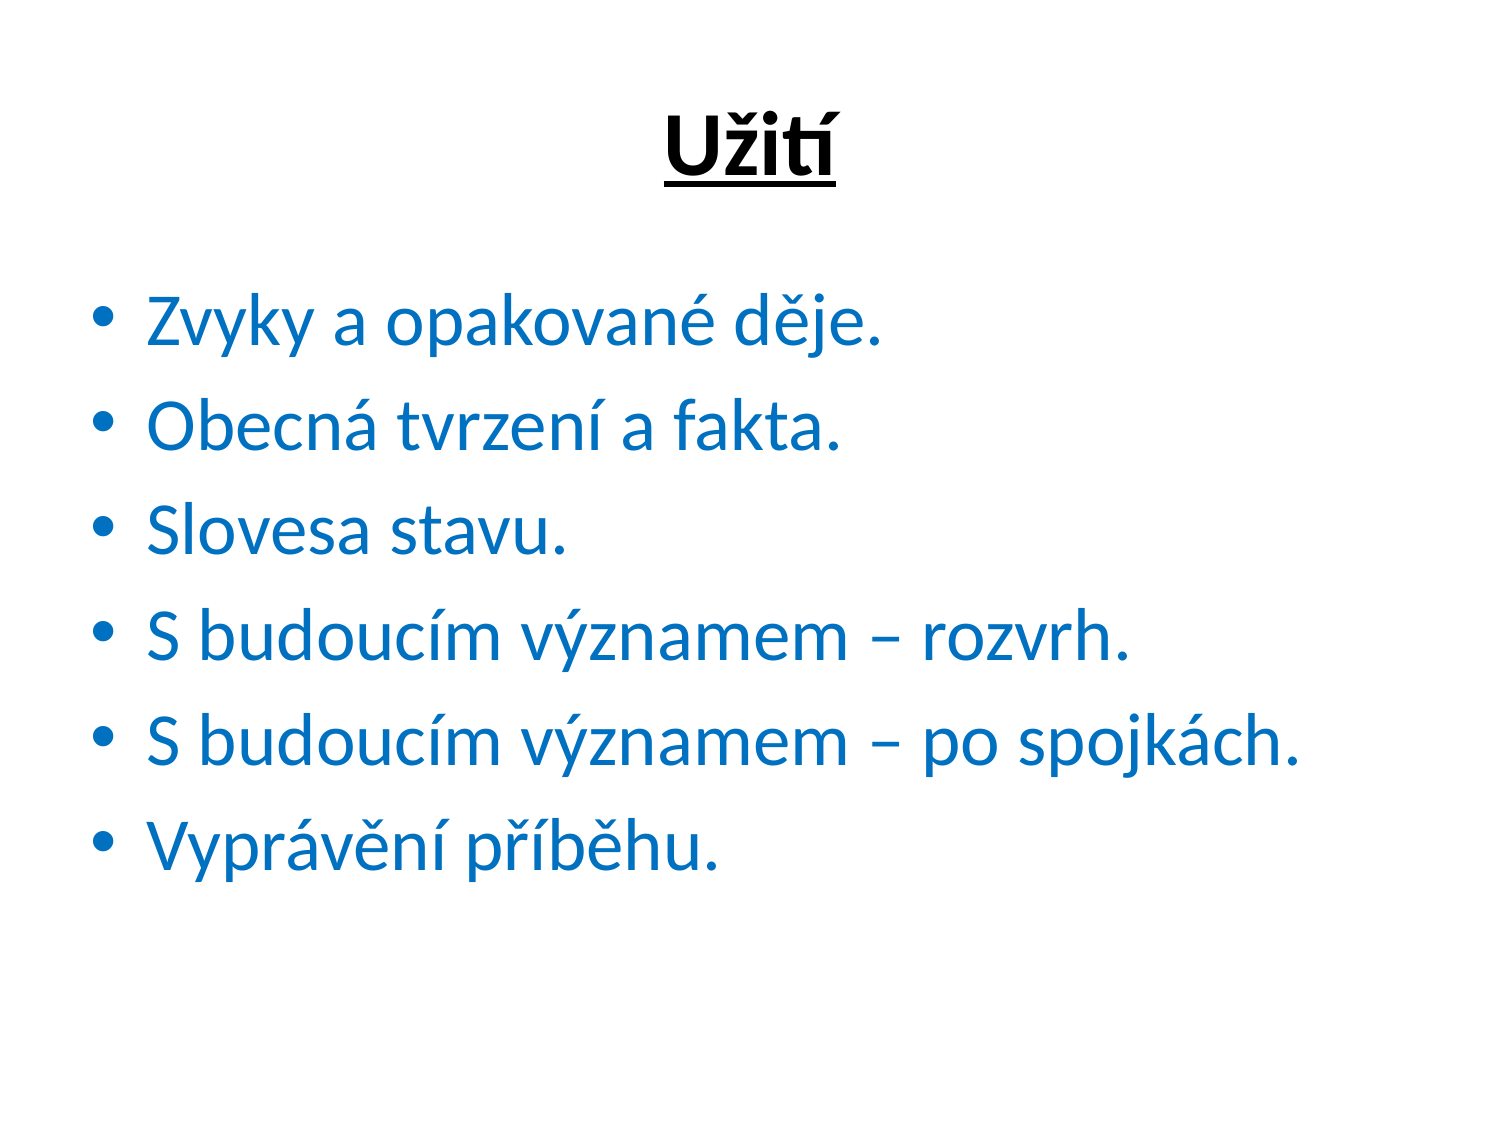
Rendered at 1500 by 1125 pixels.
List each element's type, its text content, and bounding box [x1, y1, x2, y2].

list Zvyky a opakované děje. Obecná tvrzení a fakta. Slovesa stavu. S budoucím významem – rozvrh. S budoucím významem – po spojkách. Vyprávění příběhu. [75, 262, 1425, 1005]
title Užití [75, 45, 1425, 233]
